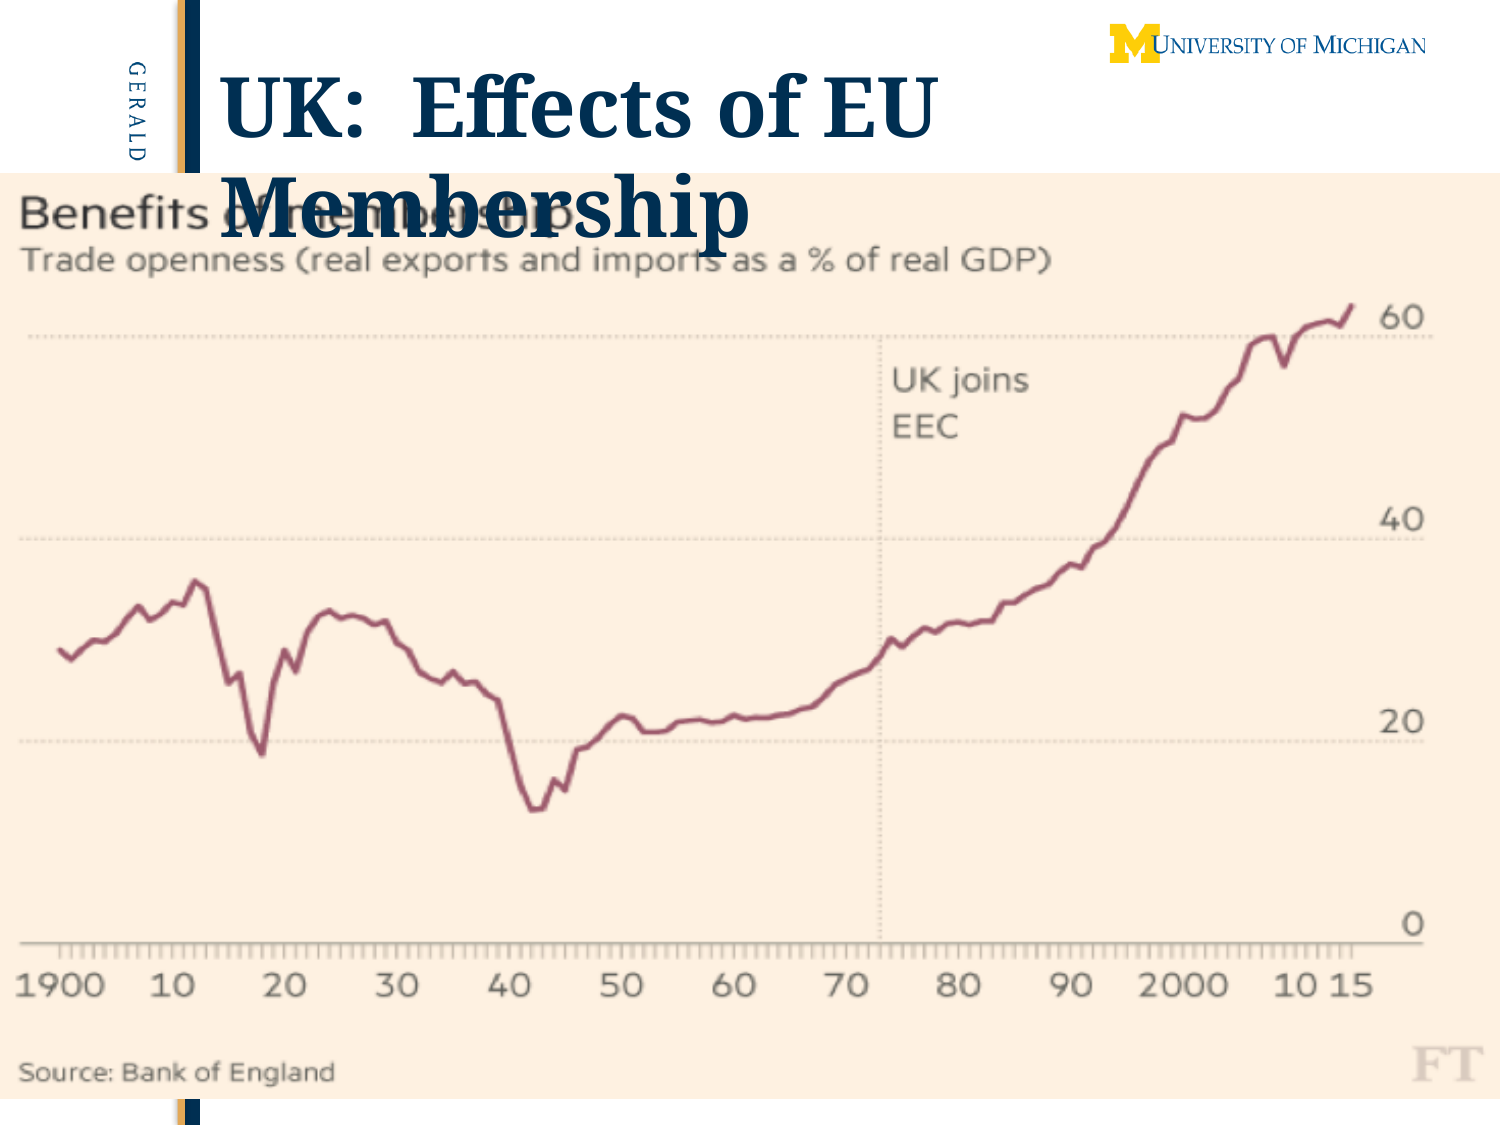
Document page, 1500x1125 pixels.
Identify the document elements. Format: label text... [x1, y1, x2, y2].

title UK: Effects of EU Membership [204, 46, 1465, 171]
picture [0, 173, 1500, 1099]
